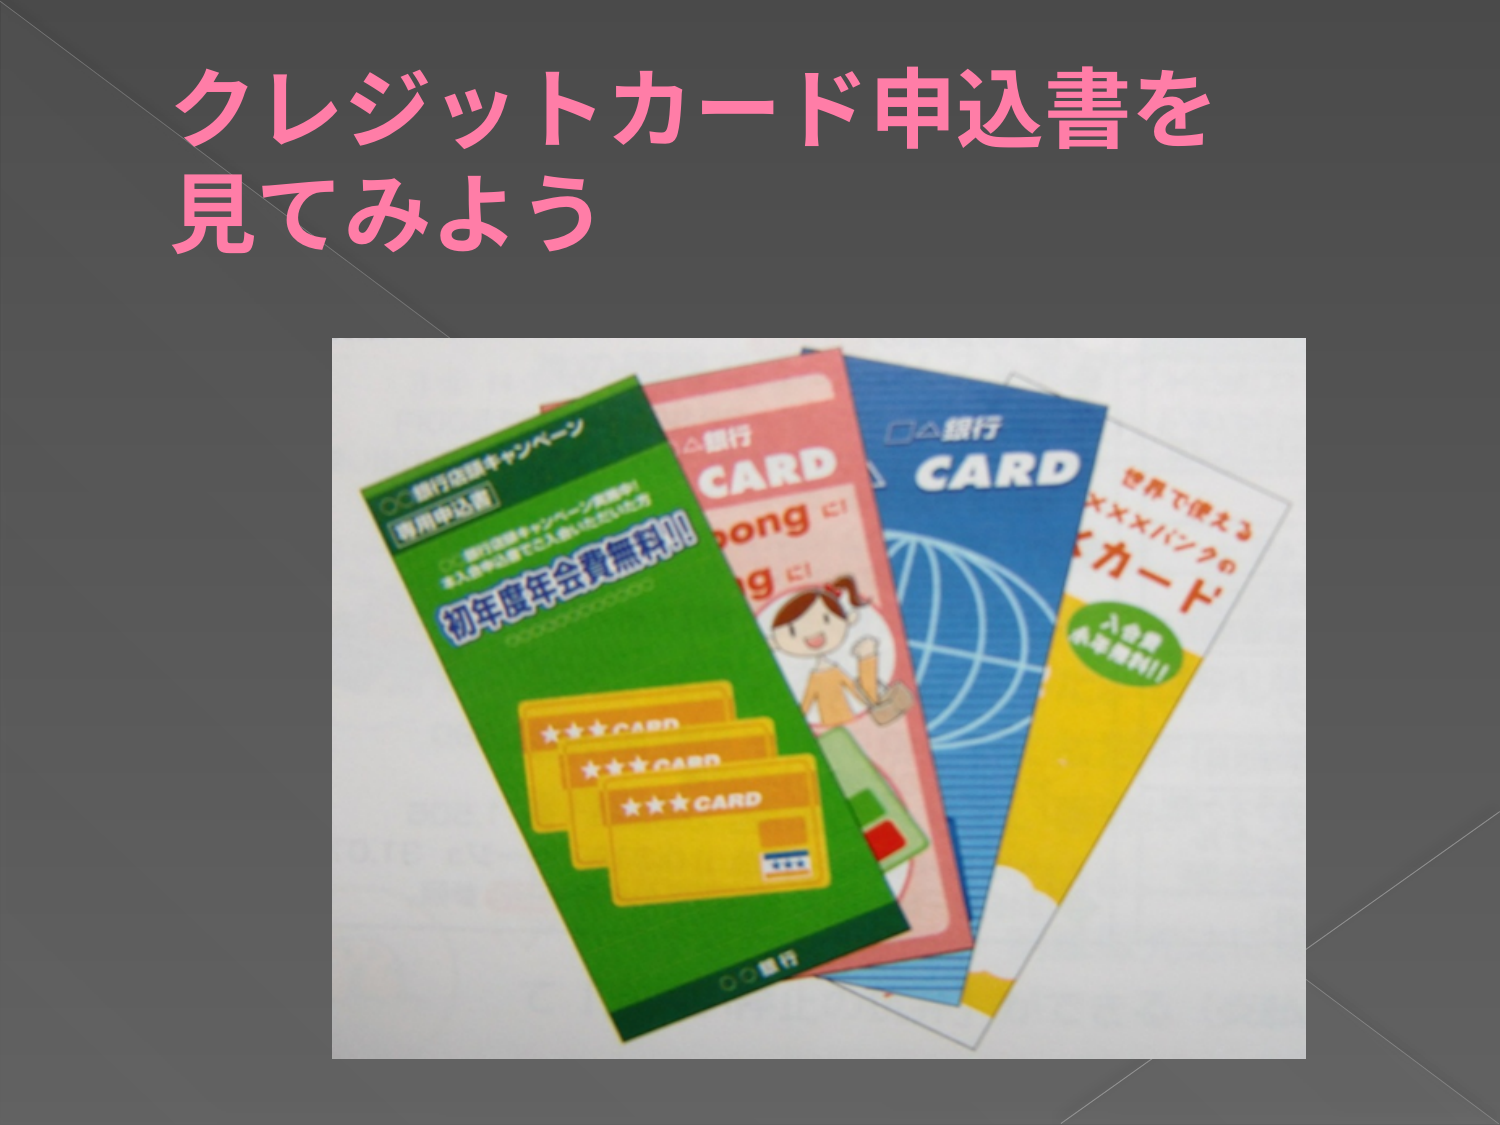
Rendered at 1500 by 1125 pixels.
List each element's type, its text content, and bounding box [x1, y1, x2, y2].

title クレジットカード申込書を 見てみよう [75, 43, 1425, 274]
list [332, 337, 1306, 1059]
